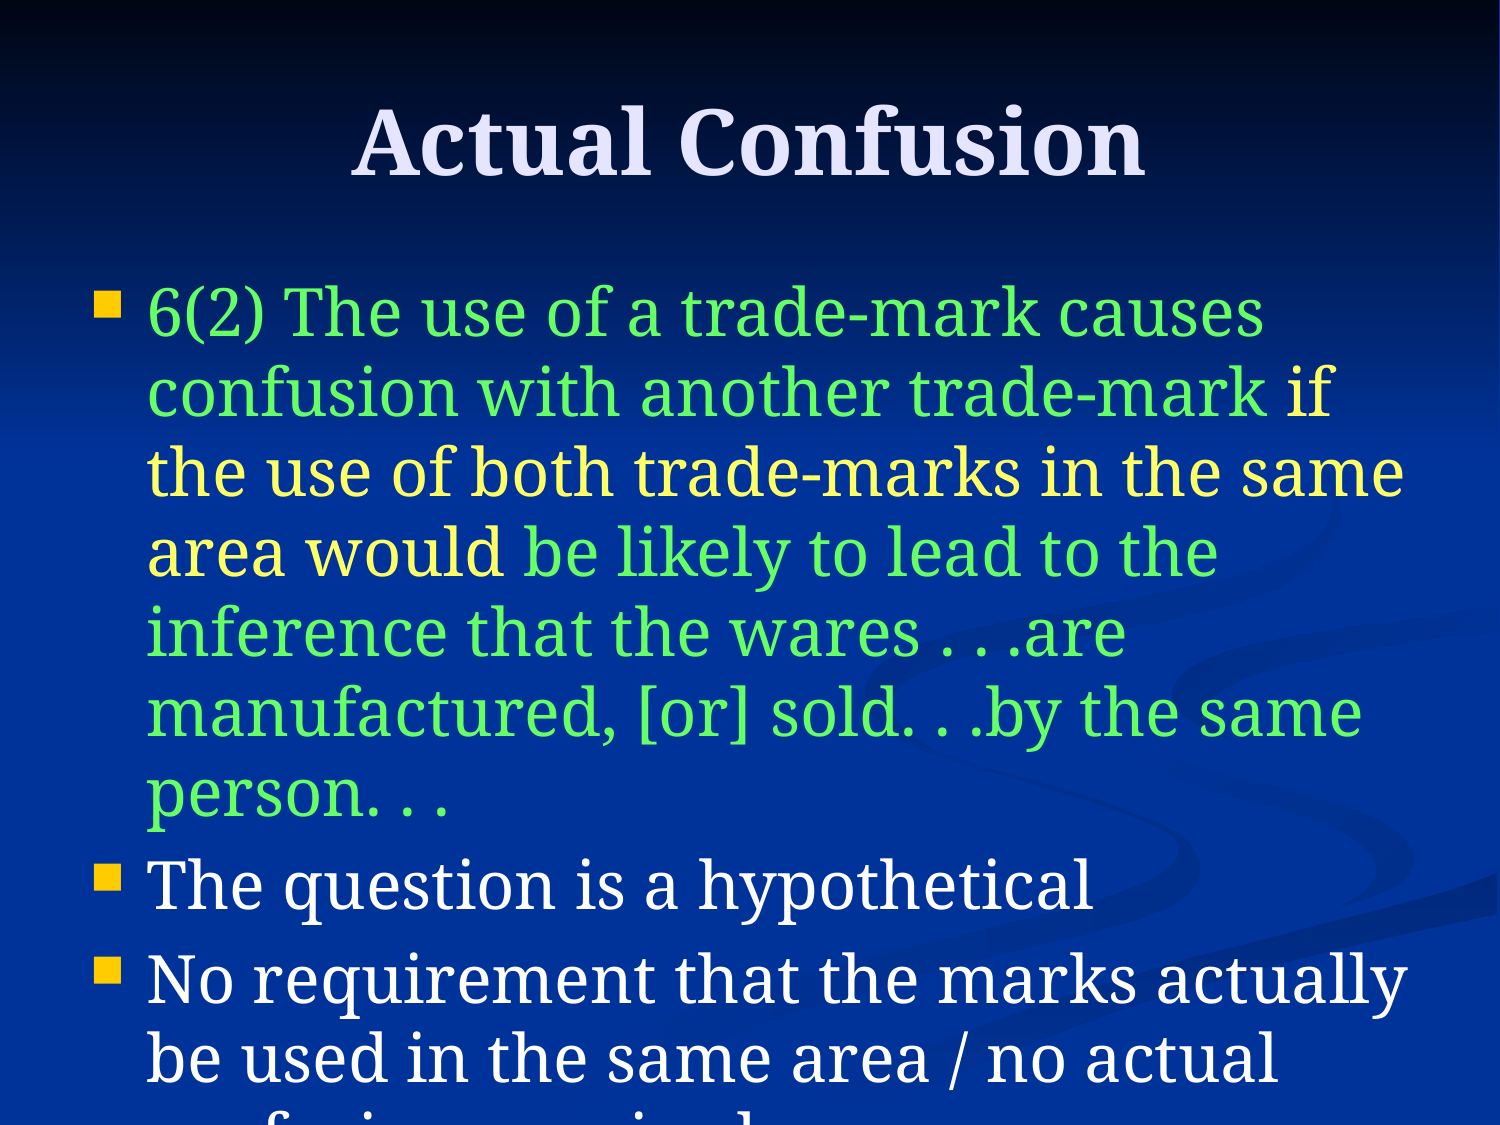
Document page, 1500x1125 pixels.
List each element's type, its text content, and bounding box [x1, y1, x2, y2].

title Actual Confusion [74, 44, 1426, 233]
list 6(2) The use of a trade-mark causes confusion with another trade-mark if the use of both trade-marks in the same area would be likely to lead to the inference that the wares . . .are manufactured, [or] sold. . .by the same person. . . The question is a hypothetical No requirement that the marks actually be used in the same area / no actual confusion required Why not? [74, 262, 1426, 1006]
